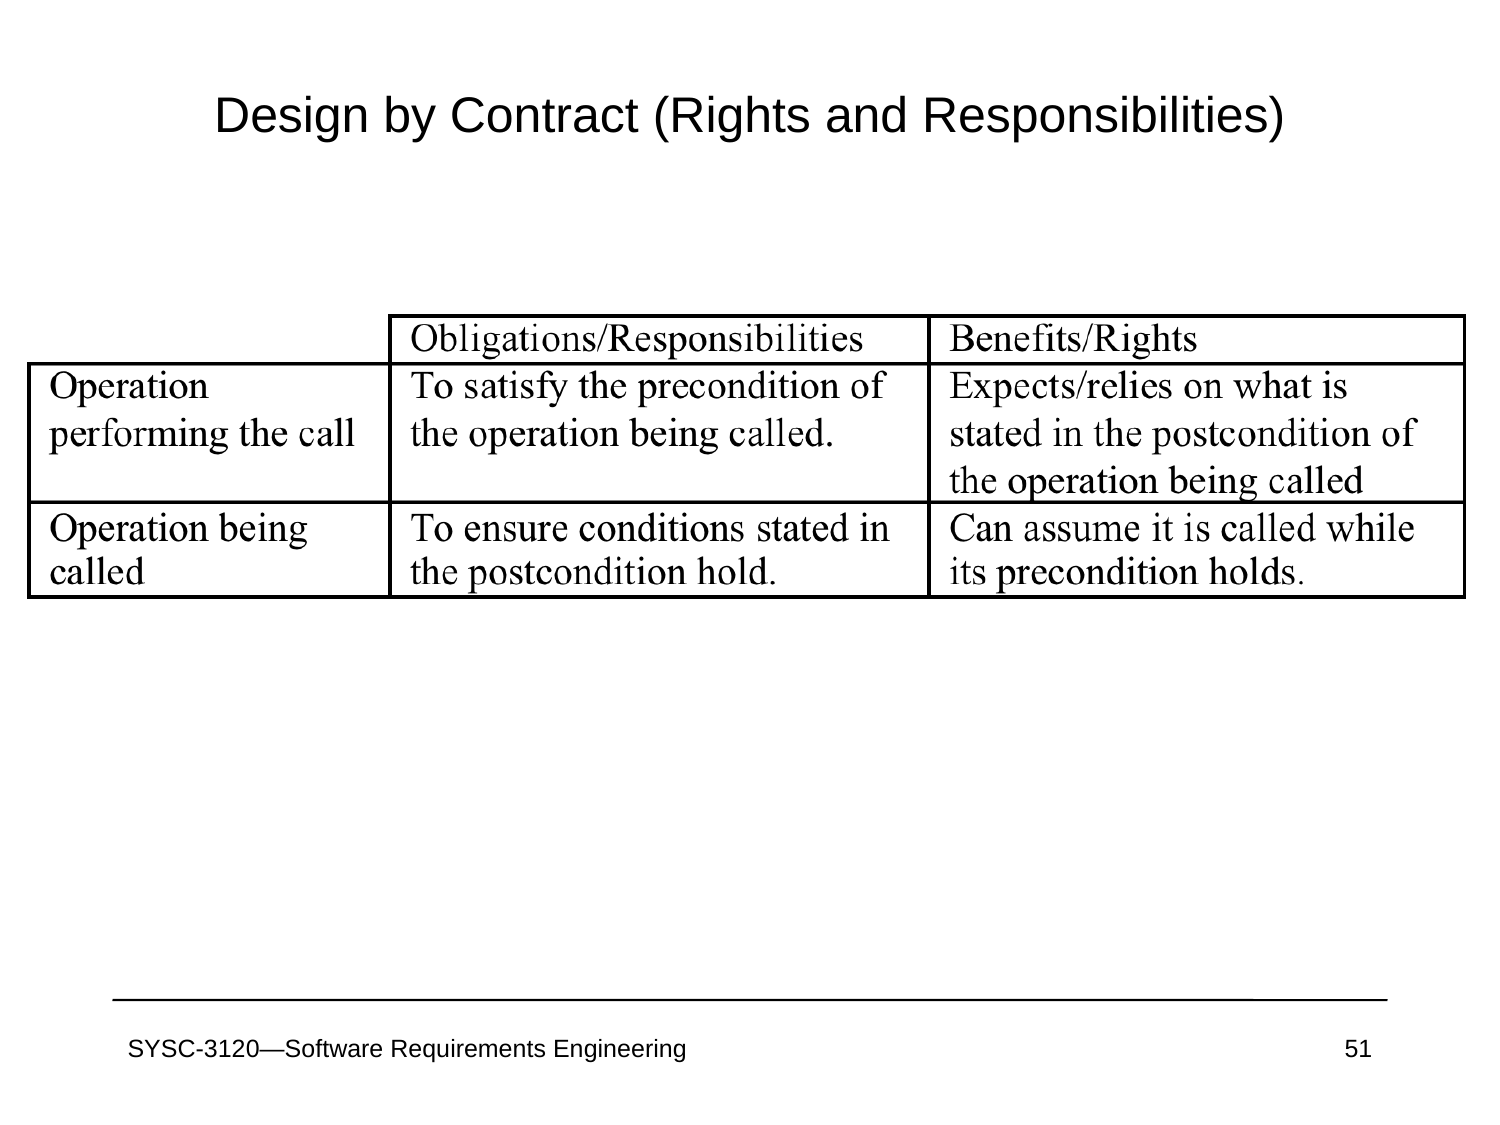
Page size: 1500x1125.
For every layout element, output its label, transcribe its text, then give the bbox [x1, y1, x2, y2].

slide_number 51 [1074, 1025, 1388, 1100]
title Design by Contract (Rights and Responsibilities) [112, 68, 1388, 157]
picture [17, 314, 1483, 647]
footer SYSC-3120—Software Requirements Engineering [112, 1025, 750, 1100]
